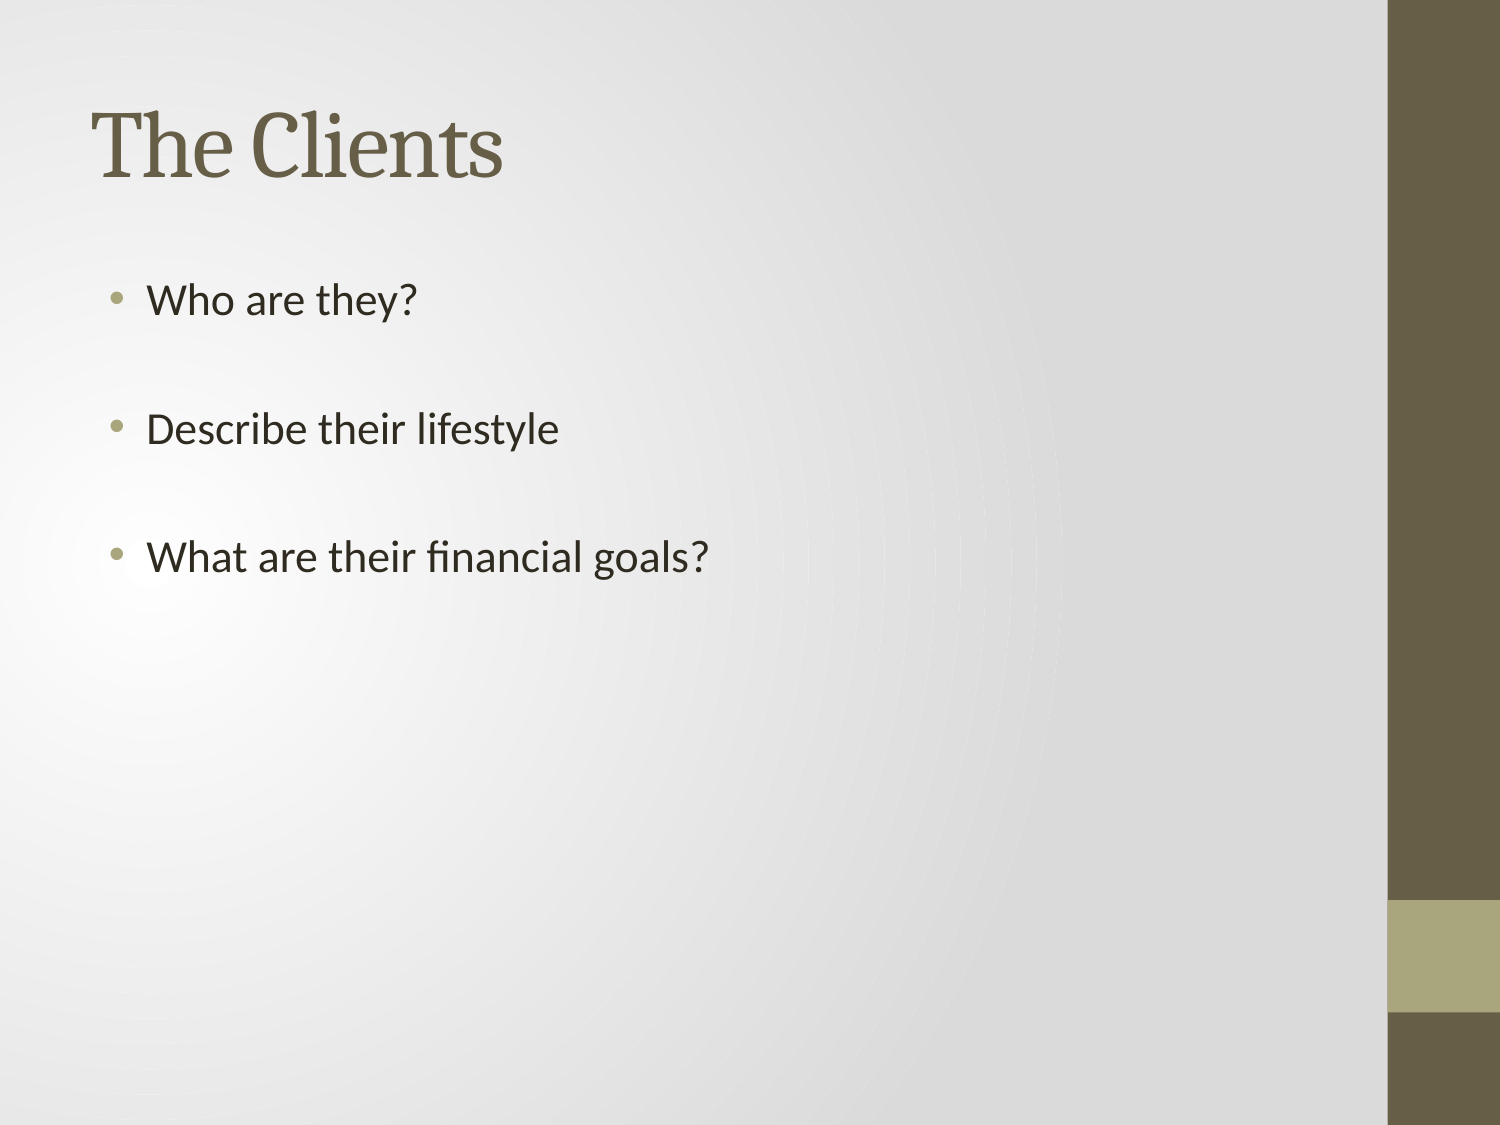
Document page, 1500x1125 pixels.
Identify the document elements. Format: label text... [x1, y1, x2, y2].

list Who are they? Describe their lifestyle What are their financial goals? [75, 262, 1325, 1050]
title The Clients [75, 45, 1325, 233]
